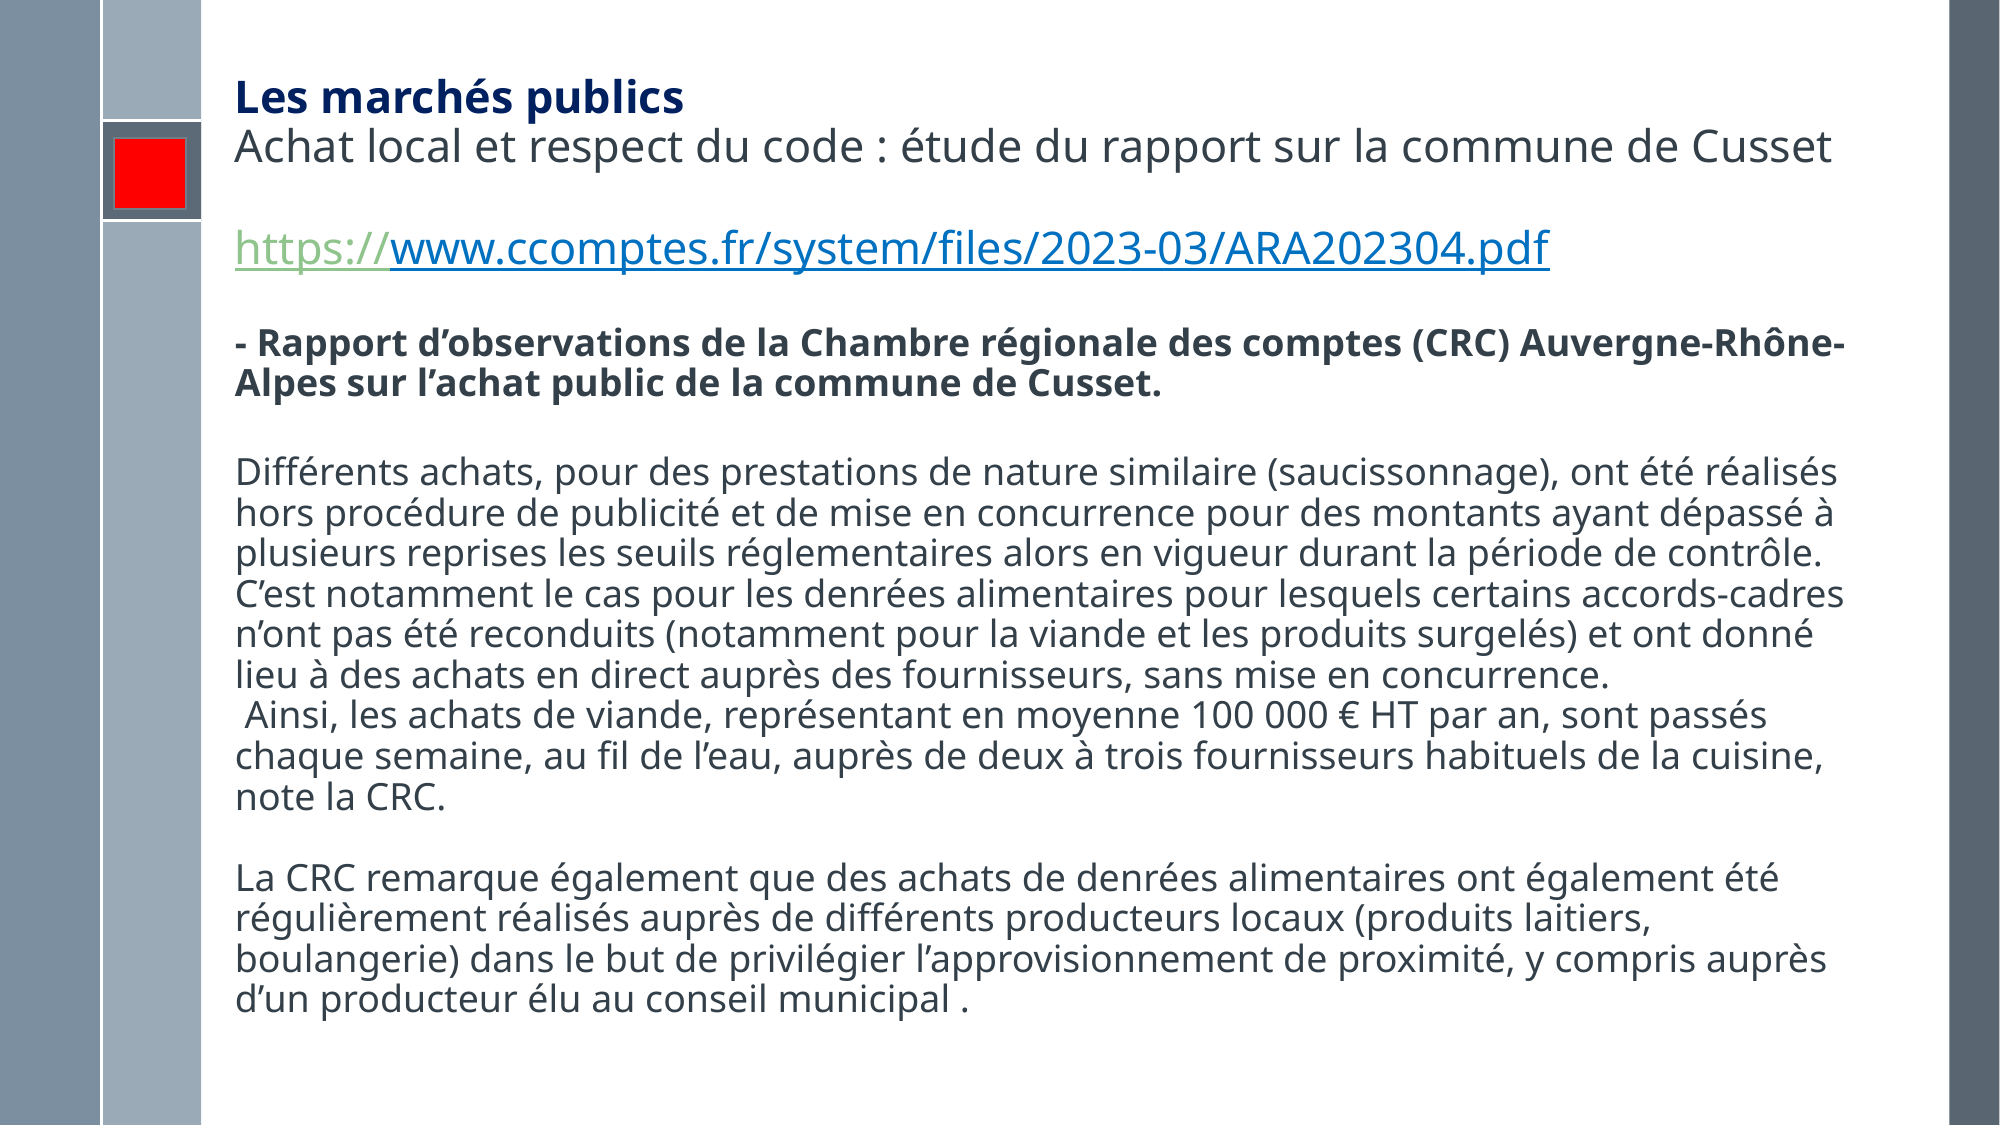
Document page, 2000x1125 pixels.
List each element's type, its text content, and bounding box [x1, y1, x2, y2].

title Les marchés publics Achat local et respect du code : étude du rapport sur la commune de Cusset https://www.ccomptes.fr/system/files/2023-03/ARA202304.pdf - Rapport d’observations de la Chambre régionale des comptes (CRC) Auvergne-Rhône-Alpes sur l’achat public de la commune de Cusset. Différents achats, pour des prestations de nature similaire (saucissonnage), ont été réalisés hors procédure de publicité et de mise en concurrence pour des montants ayant dépassé à plusieurs reprises les seuils réglementaires alors en vigueur durant la période de contrôle. C’est notamment le cas pour les denrées alimentaires pour lesquels certains accords-cadres n’ont pas été reconduits (notamment pour la viande et les produits surgelés) et ont donné lieu à des achats en direct auprès des fournisseurs, sans mise en concurrence. Ainsi, les achats de viande, représentant en moyenne 100 000 € HT par an, sont passés chaque semaine, au fil de l’eau, auprès de deux à trois fournisseurs habituels de la cuisine, note la CRC. La CRC remarque également que des achats de denrées alimentaires ont également été régulièrement réalisés auprès de différents producteurs locaux (produits laitiers, boulangerie) dans le but de privilégier l’approvisionnement de proximité, y compris auprès d’un producteur élu au conseil municipal . [220, 66, 1898, 1083]
picture [113, 137, 187, 210]
